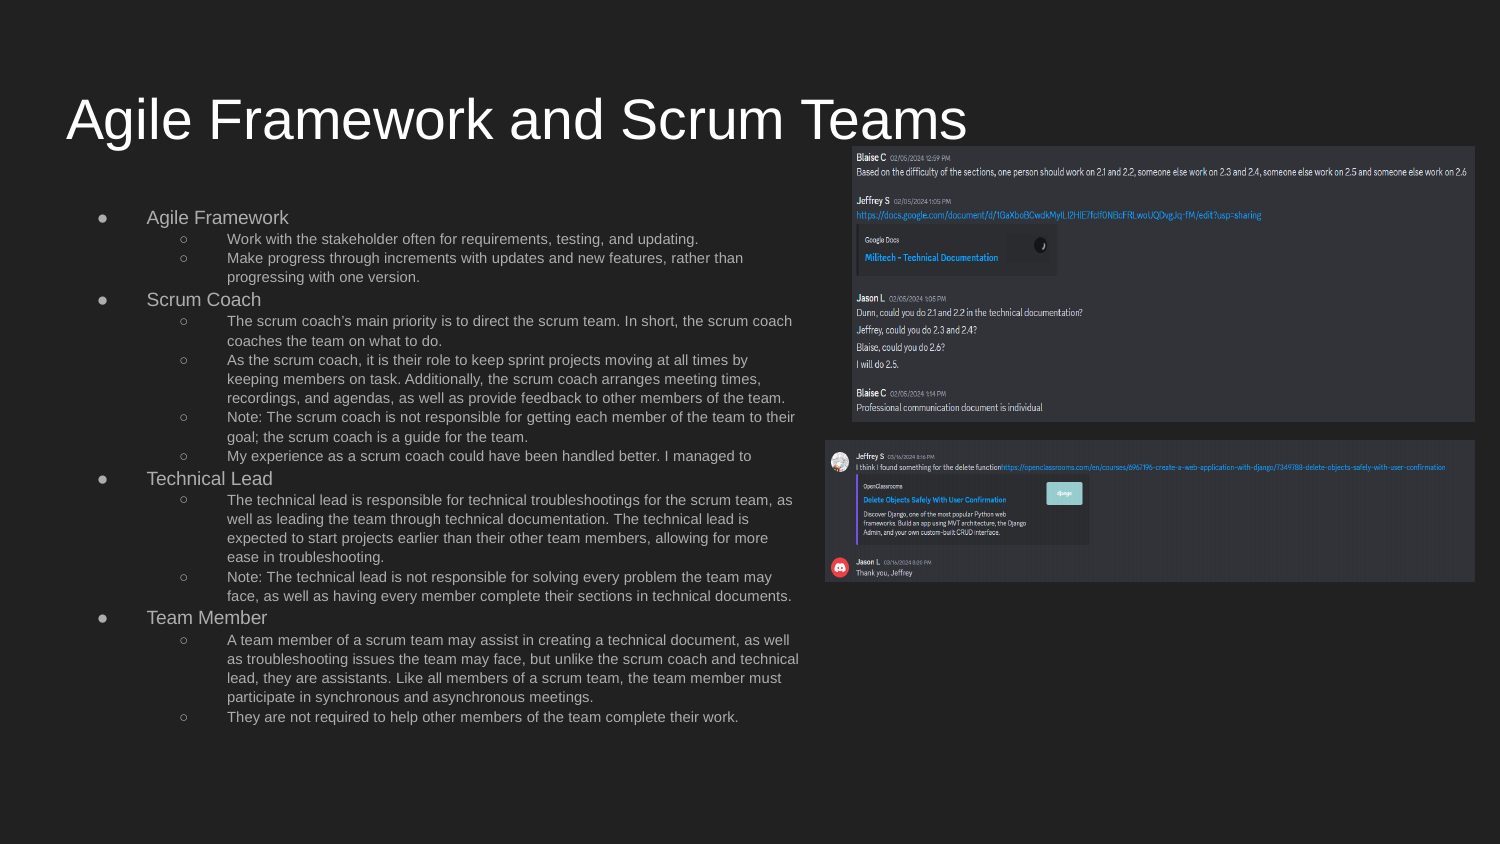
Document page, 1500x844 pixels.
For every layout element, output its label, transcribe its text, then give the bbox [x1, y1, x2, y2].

title Agile Framework and Scrum Teams [51, 72, 1449, 167]
list Agile Framework Work with the stakeholder often for requirements, testing, and updating. Make progress through increments with updates and new features, rather than progressing with one version. Scrum Coach The scrum coach’s main priority is to direct the scrum team. In short, the scrum coach coaches the team on what to do. As the scrum coach, it is their role to keep sprint projects moving at all times by keeping members on task. Additionally, the scrum coach arranges meeting times, recordings, and agendas, as well as provide feedback to other members of the team. Note: The scrum coach is not responsible for getting each member of the team to their goal; the scrum coach is a guide for the team. My experience as a scrum coach could have been handled better. I managed to Technical Lead The technical lead is responsible for technical troubleshootings for the scrum team, as well as leading the team through technical documentation. The technical lead is expected to start projects earlier than their other team members, allowing for more ease in troubleshooting. Note: The technical lead is not responsible for solving every problem the team may face, as well as having every member complete their sections in technical documents. Team Member A team member of a scrum team may assist in creating a technical document, as well as troubleshooting issues the team may face, but unlike the scrum coach and technical lead, they are assistants. Like all members of a scrum team, the team member must participate in synchronous and asynchronous meetings. They are not required to help other members of the team complete their work. [51, 189, 819, 750]
picture [824, 440, 1475, 583]
picture [852, 146, 1475, 423]
